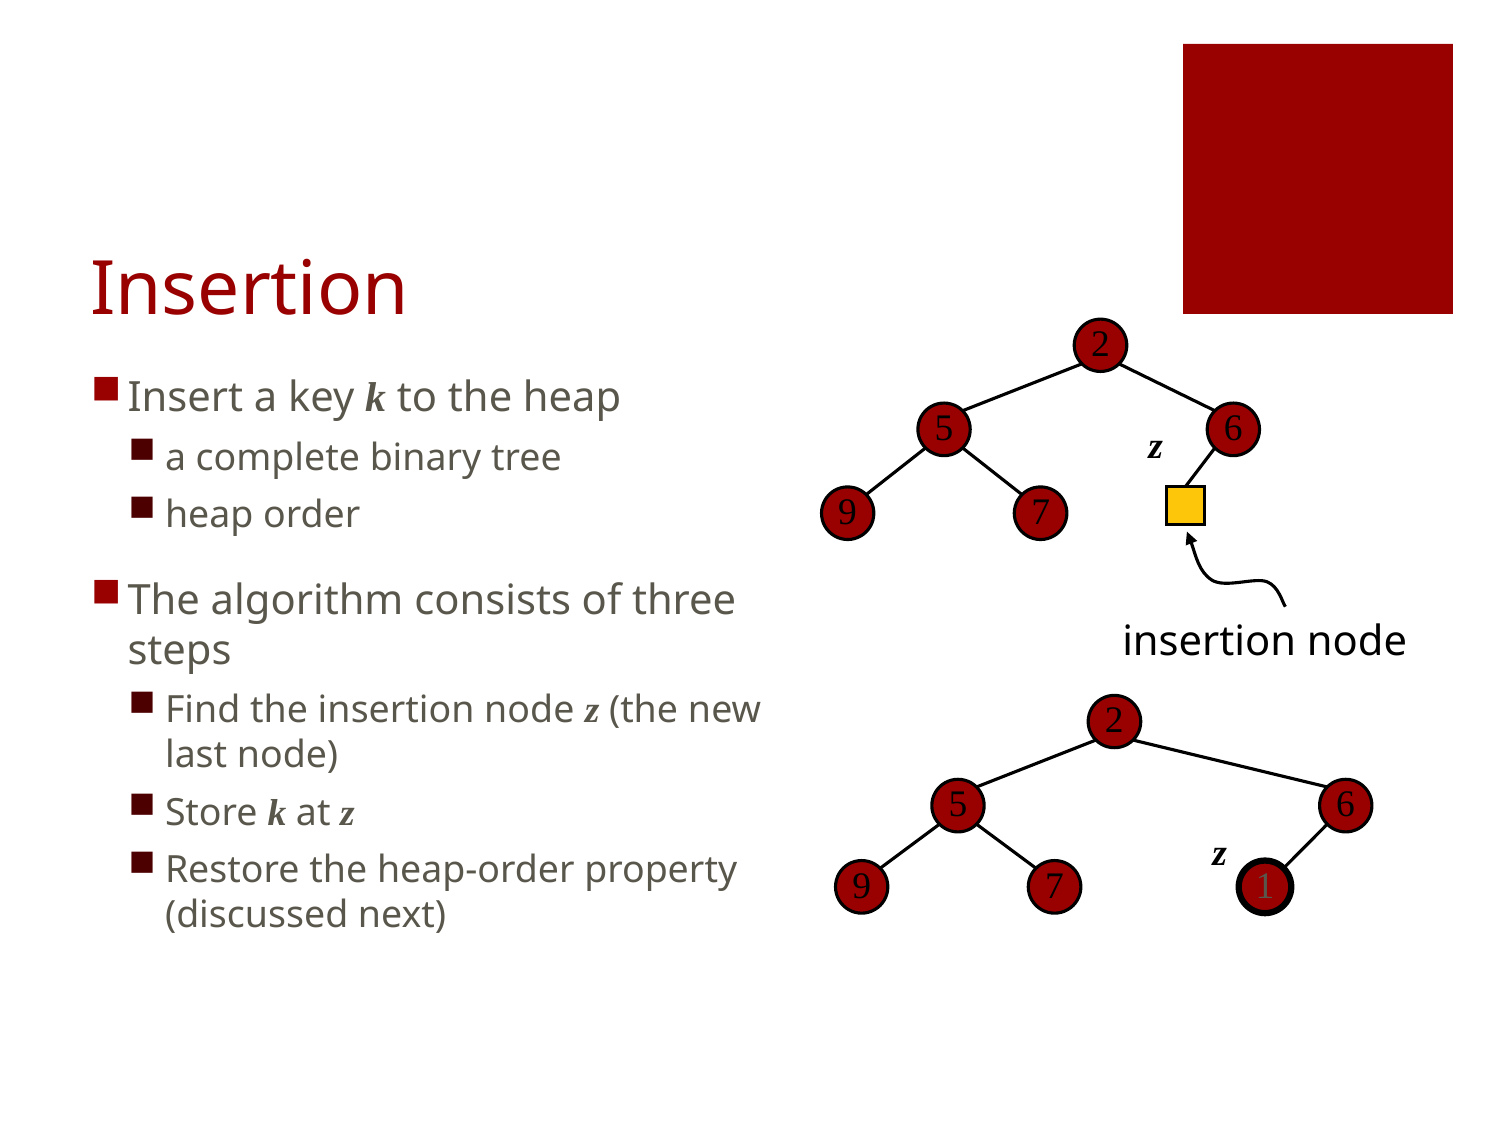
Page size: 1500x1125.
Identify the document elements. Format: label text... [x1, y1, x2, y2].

list Insert a key k to the heap a complete binary tree heap order The algorithm consists of three steps Find the insertion node z (the new last node) Store k at z Restore the heap-order property (discussed next) [75, 362, 795, 1005]
text_box 2 [1088, 695, 1141, 748]
text_box z [1197, 820, 1242, 881]
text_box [962, 364, 1083, 411]
text_box 7 [1028, 860, 1081, 914]
text_box [1185, 531, 1286, 606]
text_box [1166, 486, 1205, 525]
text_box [1184, 448, 1216, 487]
text_box 5 [931, 779, 985, 832]
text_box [1282, 825, 1328, 866]
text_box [879, 825, 940, 868]
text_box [1132, 741, 1328, 787]
text_box 6 [1319, 779, 1372, 832]
text_box 9 [835, 860, 888, 914]
text_box 2 [1074, 319, 1127, 372]
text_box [1118, 364, 1216, 411]
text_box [976, 825, 1037, 868]
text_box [976, 740, 1097, 787]
title Insertion [75, 149, 1143, 338]
text_box 9 [821, 486, 874, 540]
text_box z [1133, 413, 1178, 474]
text_box 5 [917, 403, 971, 456]
text_box 1 [1238, 860, 1292, 914]
text_box 7 [1014, 486, 1067, 540]
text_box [962, 448, 1023, 494]
text_box 6 [1207, 403, 1260, 456]
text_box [865, 448, 926, 494]
text_box insertion node [1107, 606, 1422, 672]
